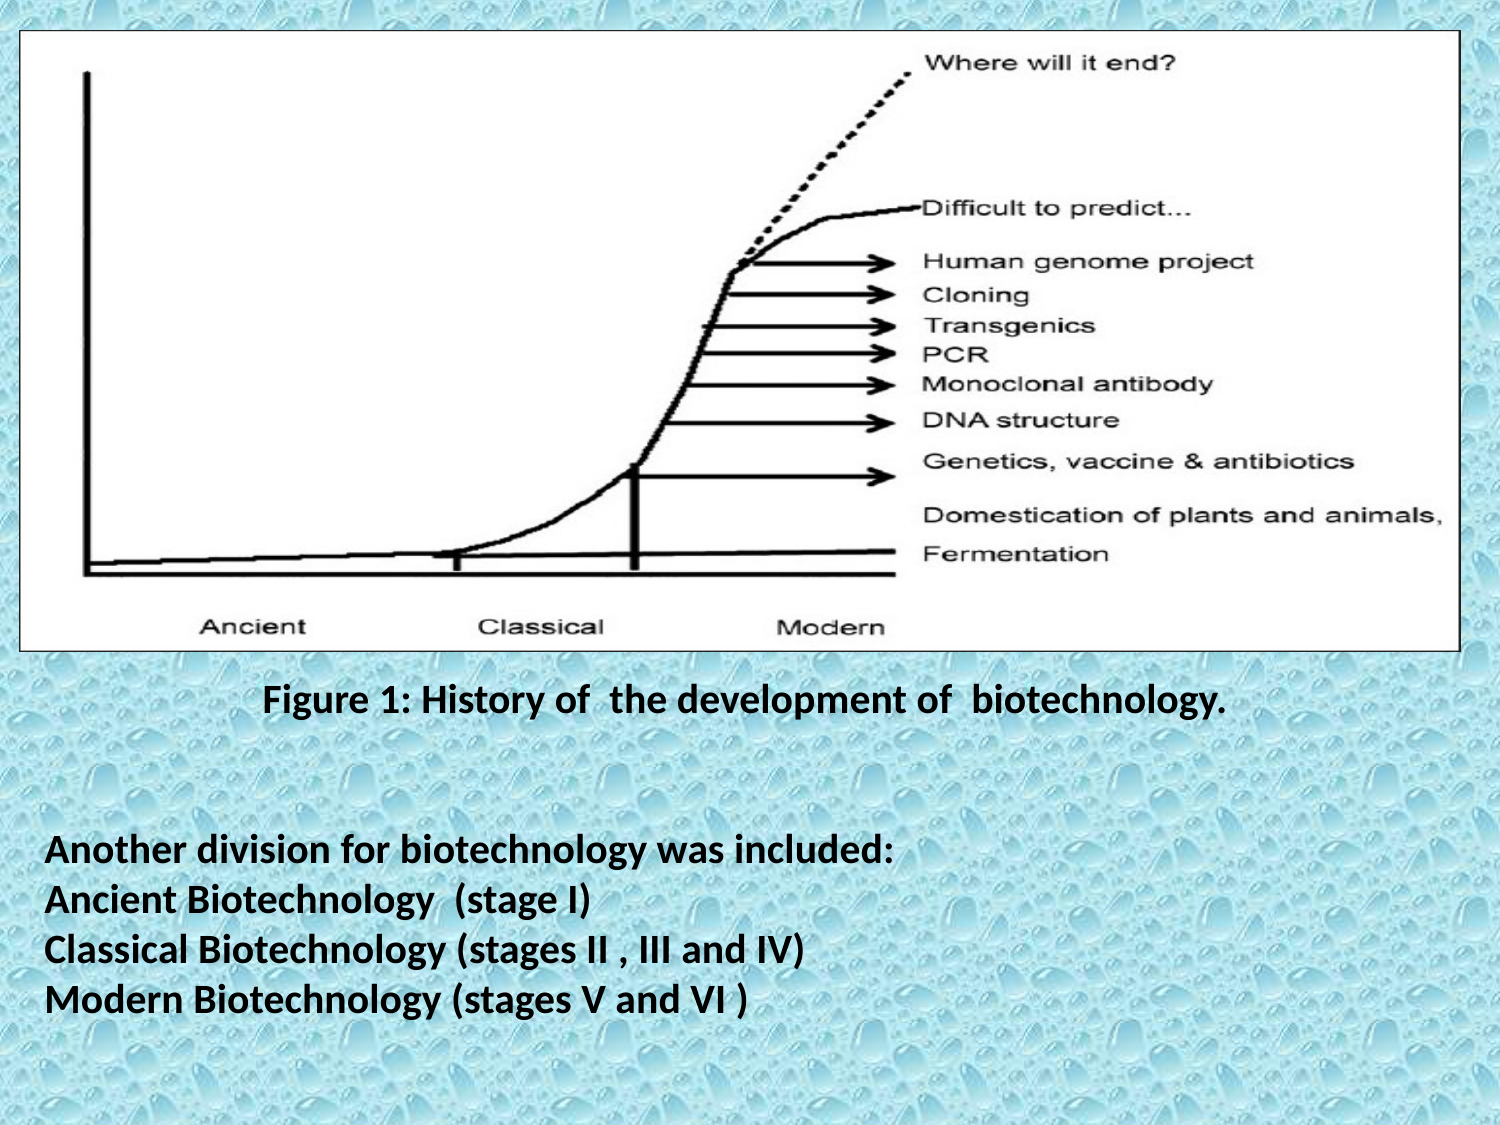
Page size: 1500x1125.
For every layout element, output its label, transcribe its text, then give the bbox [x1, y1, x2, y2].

picture [0, 0, 1500, 1125]
text_box Figure 1: History of the development of biotechnology. Another division for biotechnology was included: Ancient Biotechnology (stage I) Classical Biotechnology (stages II , III and IV) Modern Biotechnology (stages V and VI ) [29, 614, 1471, 1100]
